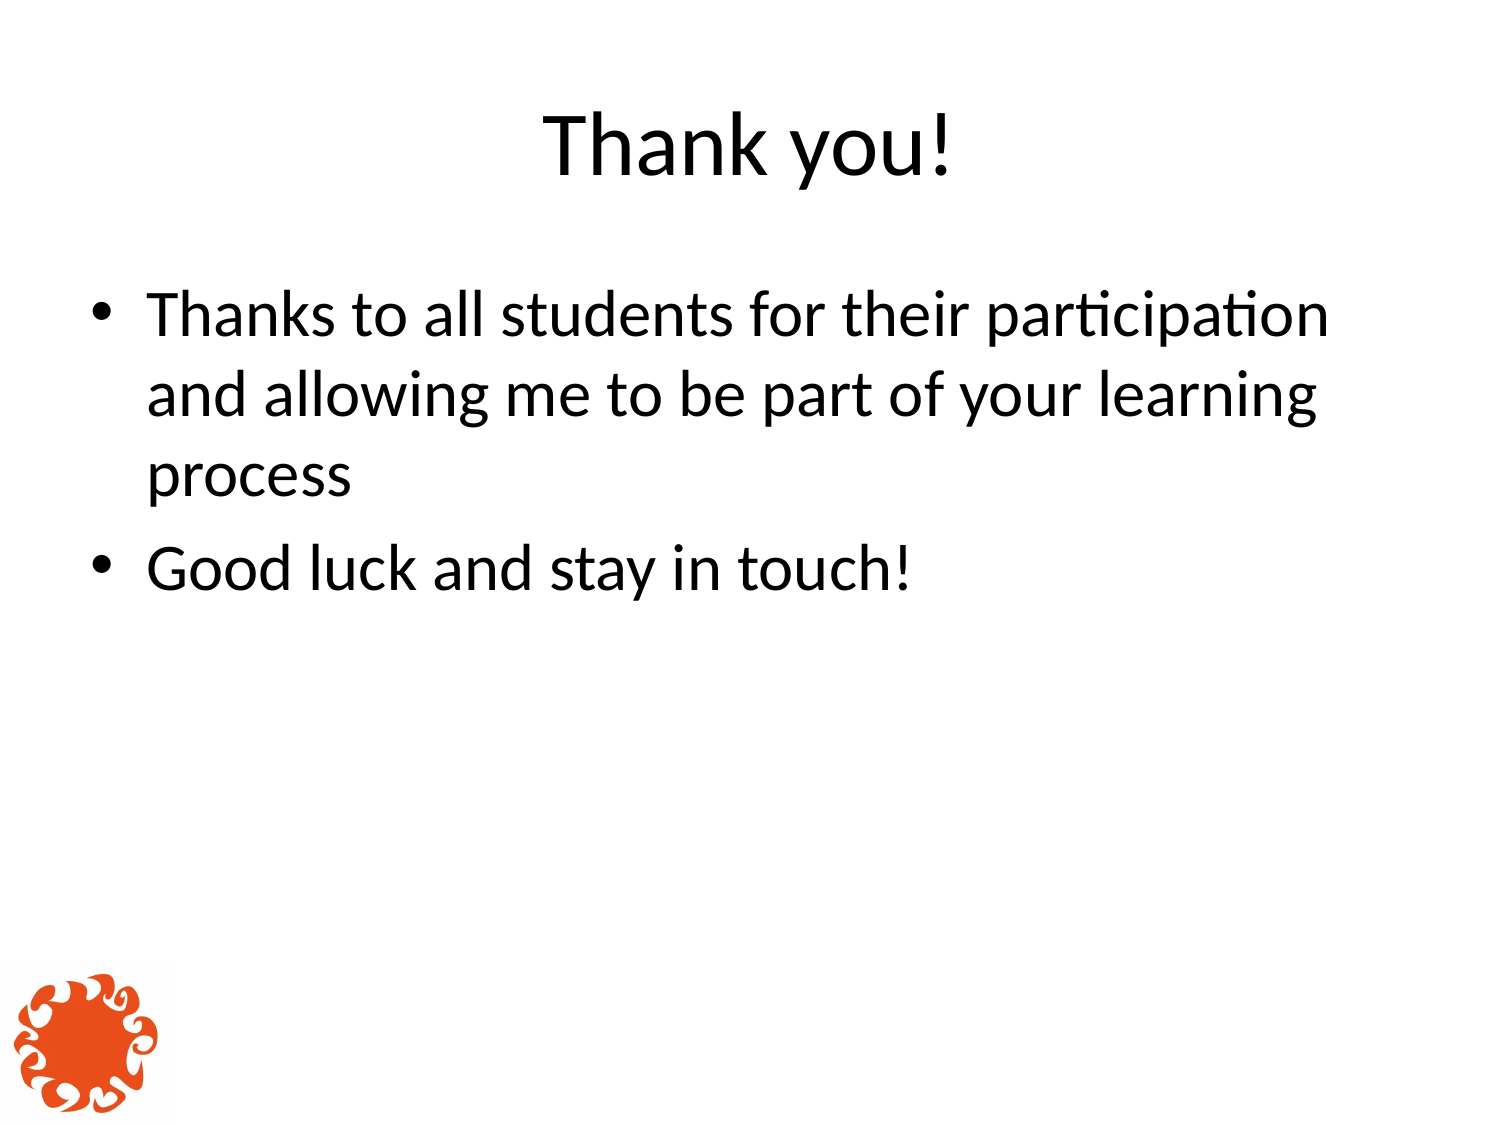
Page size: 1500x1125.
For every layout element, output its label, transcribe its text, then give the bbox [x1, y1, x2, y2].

title Thank you! [75, 45, 1425, 233]
picture [0, 963, 174, 1125]
list Thanks to all students for their participation and allowing me to be part of your learning process Good luck and stay in touch! [75, 262, 1425, 1005]
